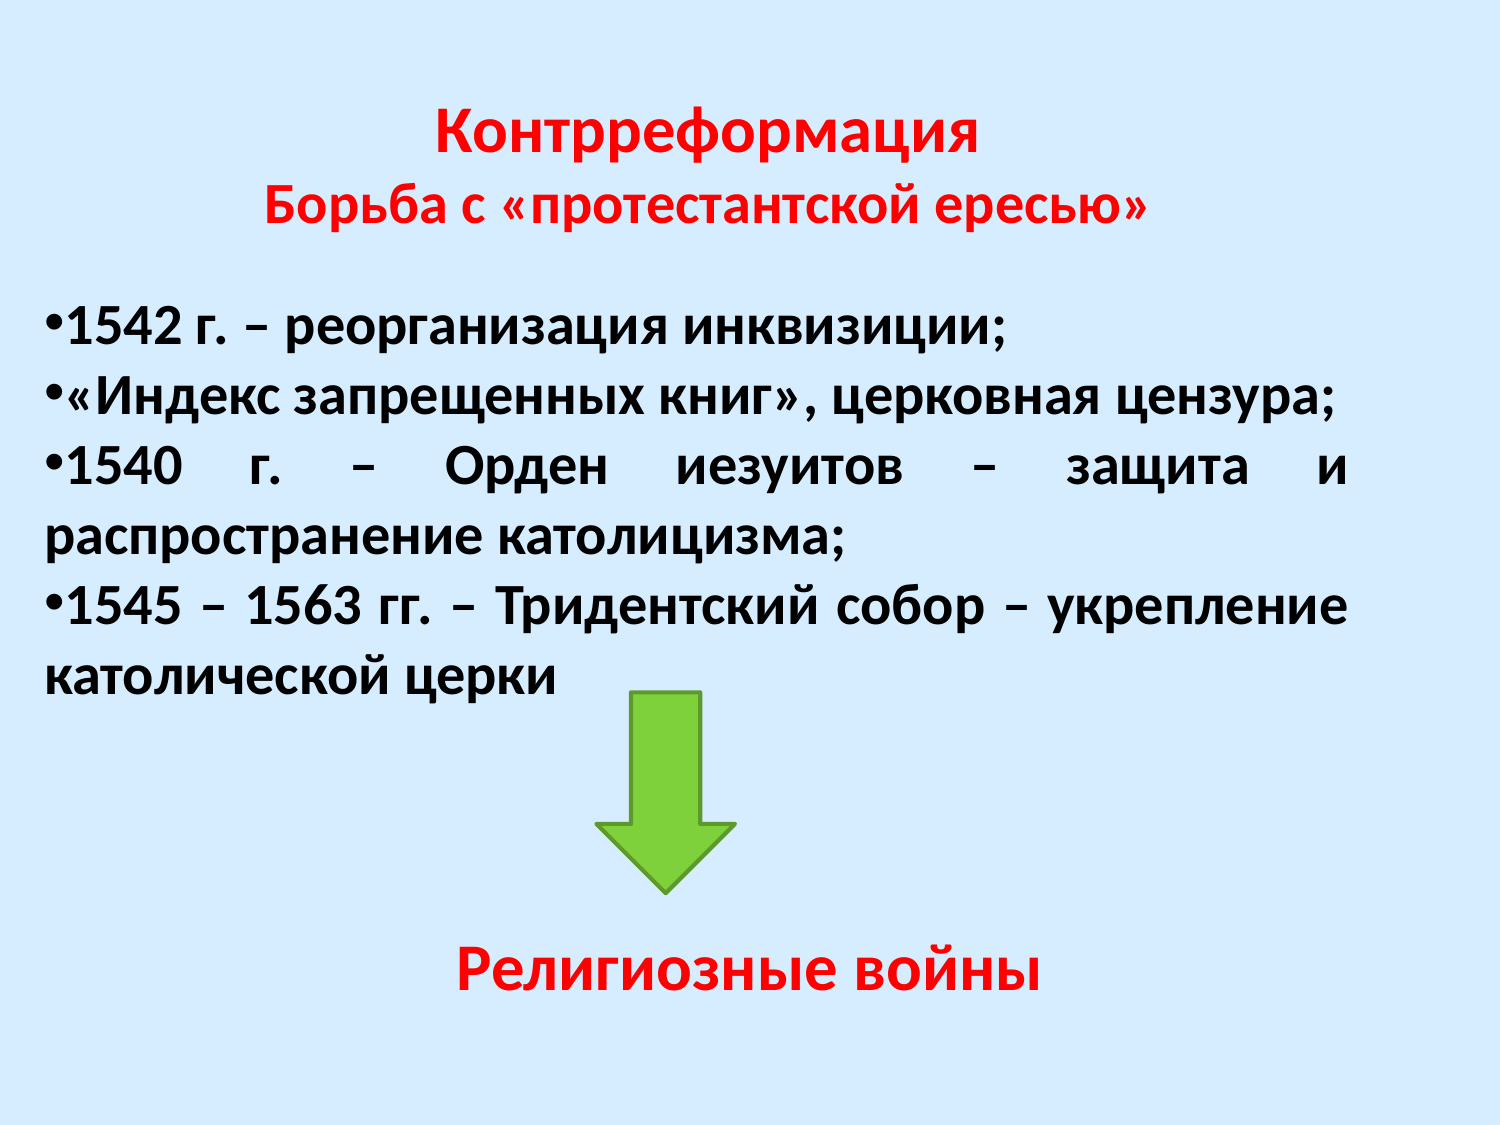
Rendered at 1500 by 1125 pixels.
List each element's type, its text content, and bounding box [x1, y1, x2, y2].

text_box 1542 г. – реорганизация инквизиции; «Индекс запрещенных книг», церковная цензура; 1540 г. – Орден иезуитов – защита и распространение католицизма; 1545 – 1563 гг. – Тридентский собор – укрепление католической церки [29, 278, 1365, 714]
text_box Контрреформация Борьба с «протестантской ересью» [218, 78, 1199, 243]
text_box Религиозные войны [383, 916, 1117, 1012]
text_box [594, 690, 737, 896]
